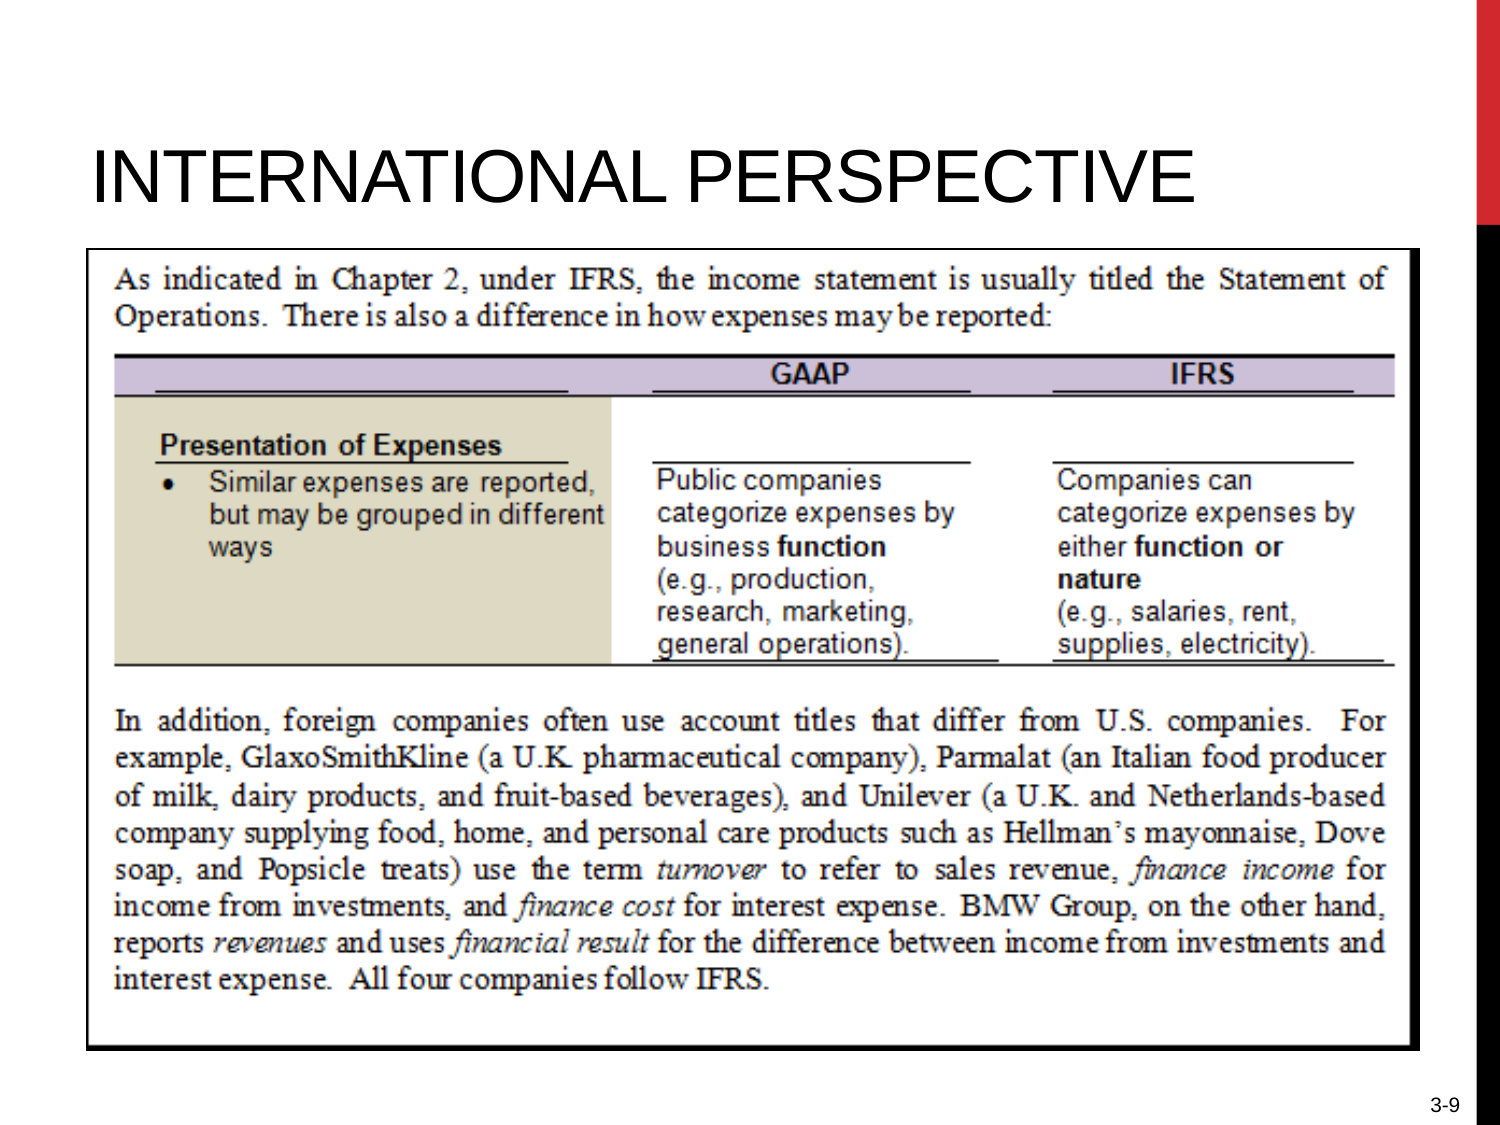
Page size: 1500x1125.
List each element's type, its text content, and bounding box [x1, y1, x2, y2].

text_box 3-9 [1275, 1084, 1475, 1125]
title International Perspective [75, 0, 1450, 225]
picture [86, 249, 1419, 1051]
